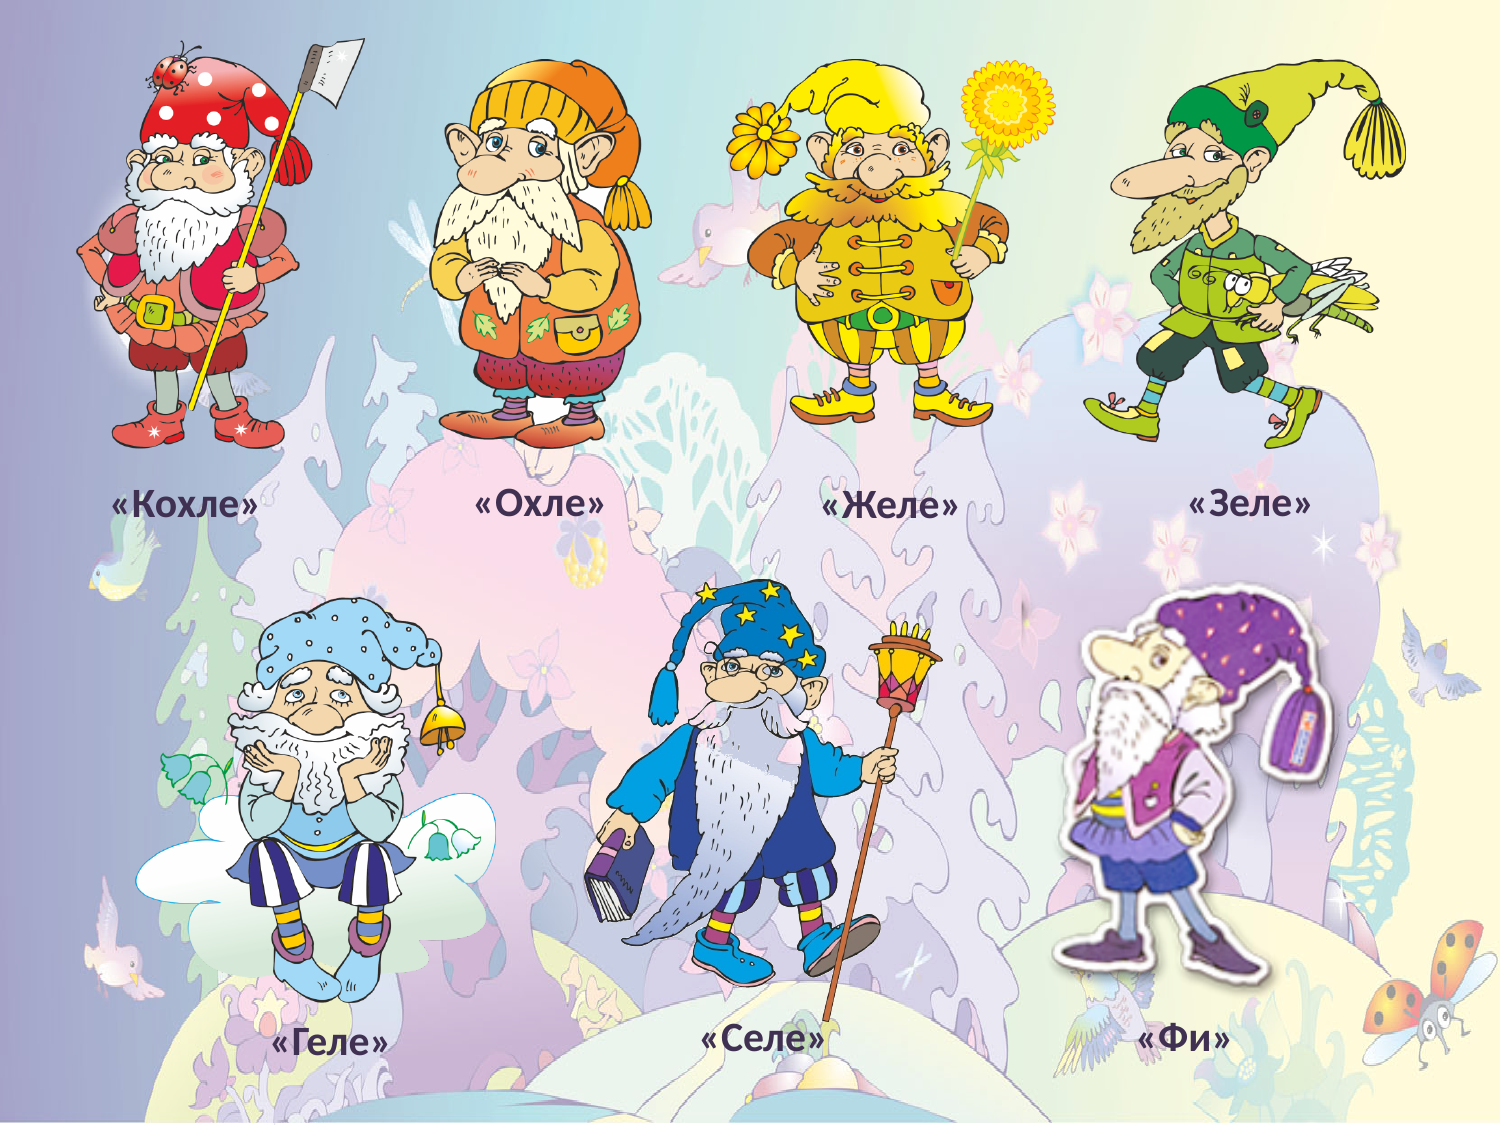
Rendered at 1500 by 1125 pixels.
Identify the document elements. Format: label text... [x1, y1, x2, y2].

picture [726, 59, 1056, 428]
text_box «Селе» [683, 1030, 844, 1068]
text_box «Геле» [254, 1010, 408, 1072]
picture [429, 59, 652, 449]
picture [76, 38, 365, 449]
text_box «Фи» [1120, 1014, 1250, 1068]
picture [1082, 59, 1406, 449]
text_box «Охле» [457, 467, 624, 533]
text_box «Кохле» [94, 468, 278, 533]
text_box «Зеле» [1171, 467, 1330, 533]
text_box «Желе» [804, 469, 978, 535]
picture [135, 597, 497, 1003]
picture [584, 579, 944, 1022]
picture [1021, 540, 1358, 1006]
